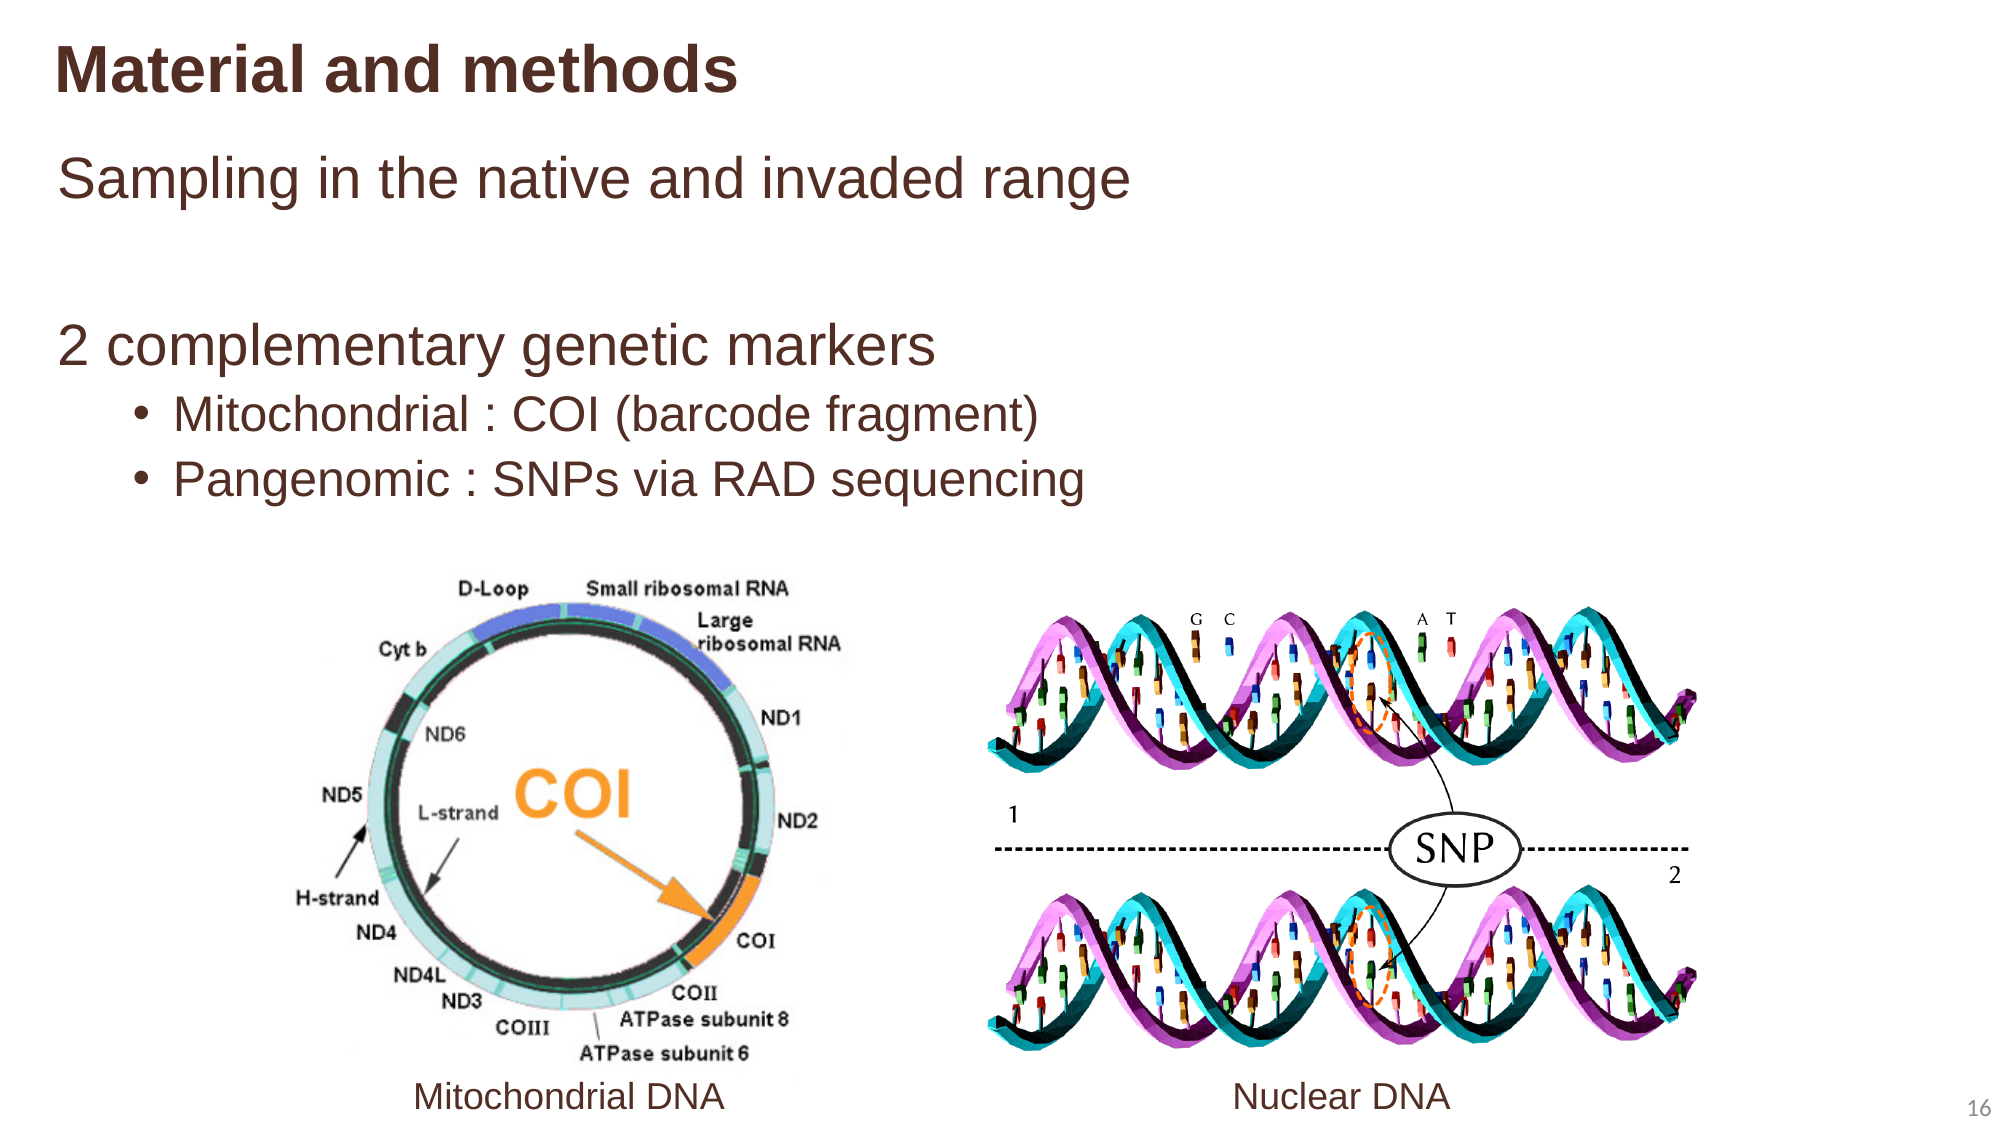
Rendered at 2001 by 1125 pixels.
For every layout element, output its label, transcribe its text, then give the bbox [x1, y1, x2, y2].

text_box Nuclear DNA [973, 1065, 1711, 1125]
text_box Mitochondrial DNA [289, 1083, 849, 1125]
picture [289, 544, 849, 1083]
text_box Sampling in the native and invaded range 2 complementary genetic markers Mitochondrial : COI (barcode fragment) Pangenomic : SNPs via RAD sequencing [25, 140, 1975, 1100]
text_box Material and methods [25, 18, 1975, 114]
picture [973, 592, 1711, 1065]
slide_number 16 [1950, 1076, 2000, 1125]
